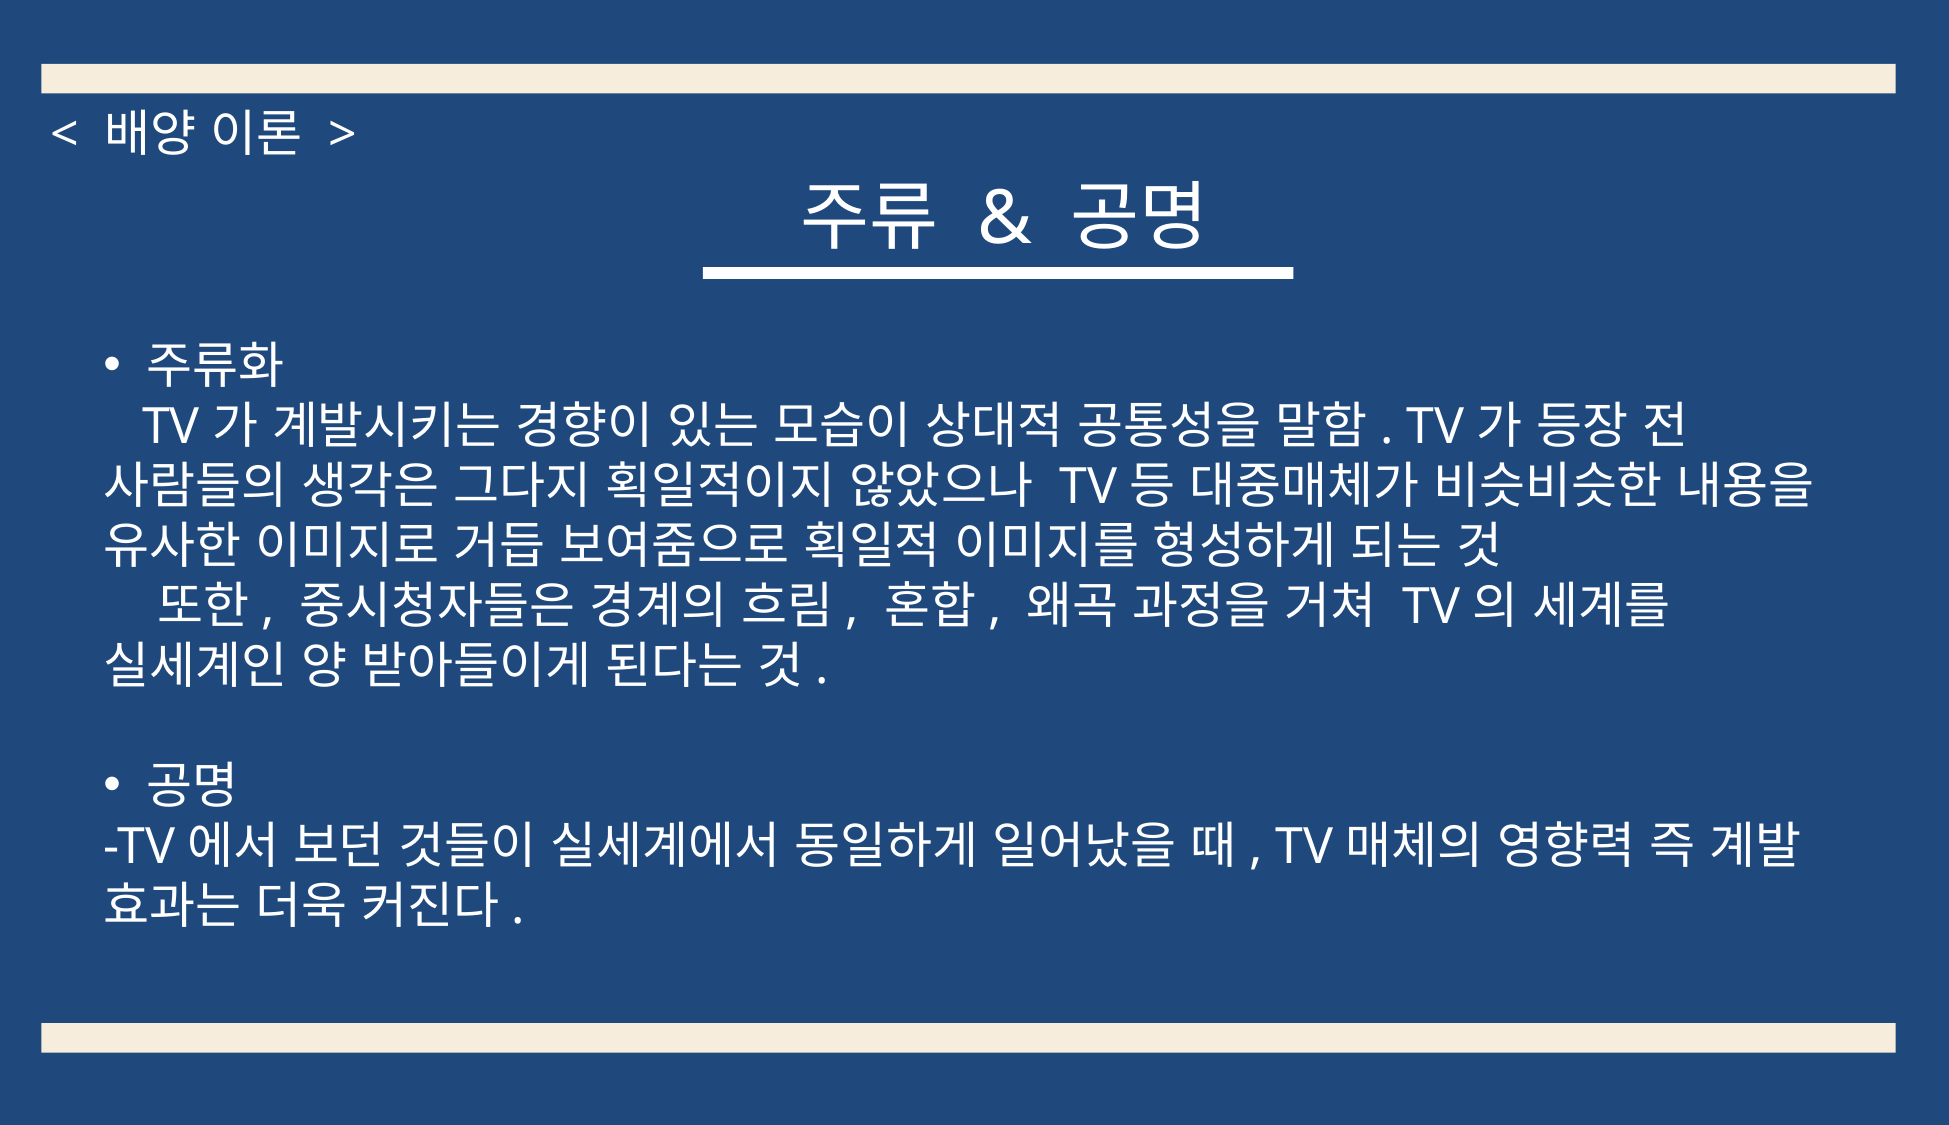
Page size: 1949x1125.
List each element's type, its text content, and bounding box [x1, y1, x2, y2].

text_box [39, 1021, 1898, 1055]
text_box 주류 & 공명 주류화 TV가 계발시키는 경향이 있는 모습이 상대적 공통성을 말함. TV가 등장 전 사람들의 생각은 그다지 획일적이지 않았으나 TV등 대중매체가 비슷비슷한 내용을 유사한 이미지로 거듭 보여줌으로 획일적 이미지를 형성하게 되는 것 또한, 중시청자들은 경계의 흐림, 혼합, 왜곡 과정을 거쳐 TV의 세계를 실세계인 양 받아들이게 된다는 것. 공명 -TV에서 보던 것들이 실세계에서 동일하게 일어났을 때, TV매체의 영향력 즉 계발 효과는 더욱 커진다. [88, 160, 1861, 1001]
text_box [39, 62, 1898, 96]
text_box [701, 265, 1295, 281]
text_box < 배양 이론 > [0, 66, 408, 169]
